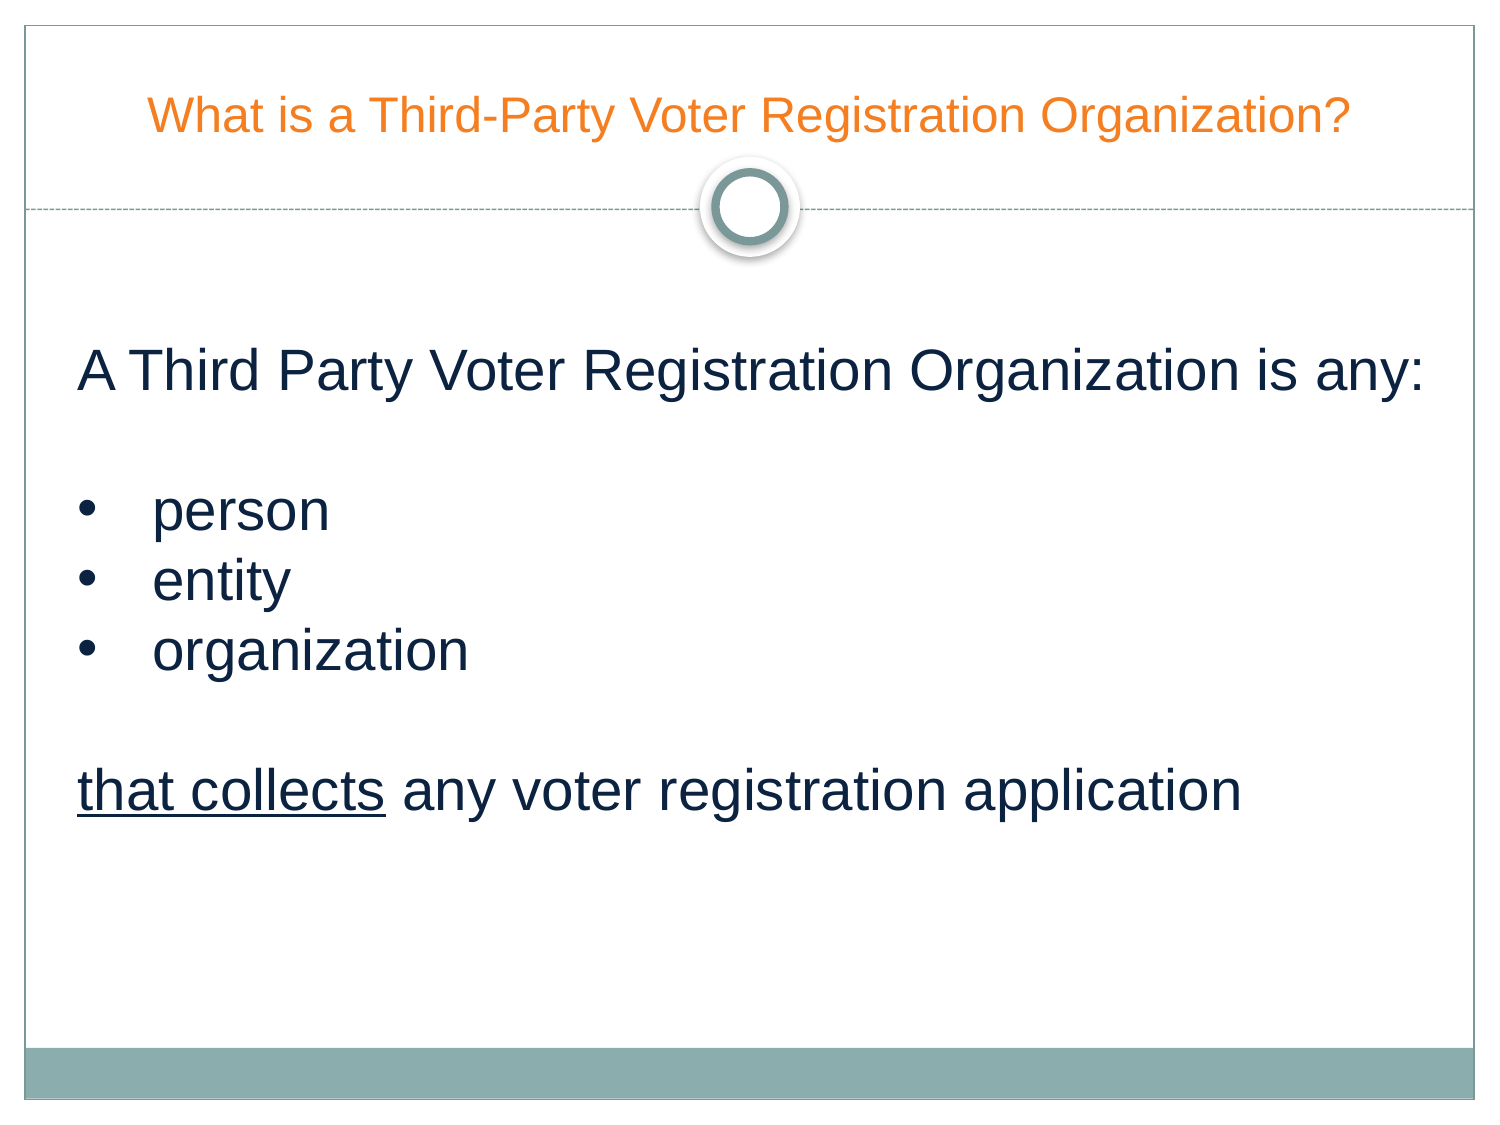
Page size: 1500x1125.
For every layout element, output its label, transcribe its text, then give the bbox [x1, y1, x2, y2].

title What is a Third-Party Voter Registration Organization? [49, 37, 1450, 150]
text_box A Third Party Voter Registration Organization is any: person entity organization that collects any voter registration application [62, 324, 1500, 830]
